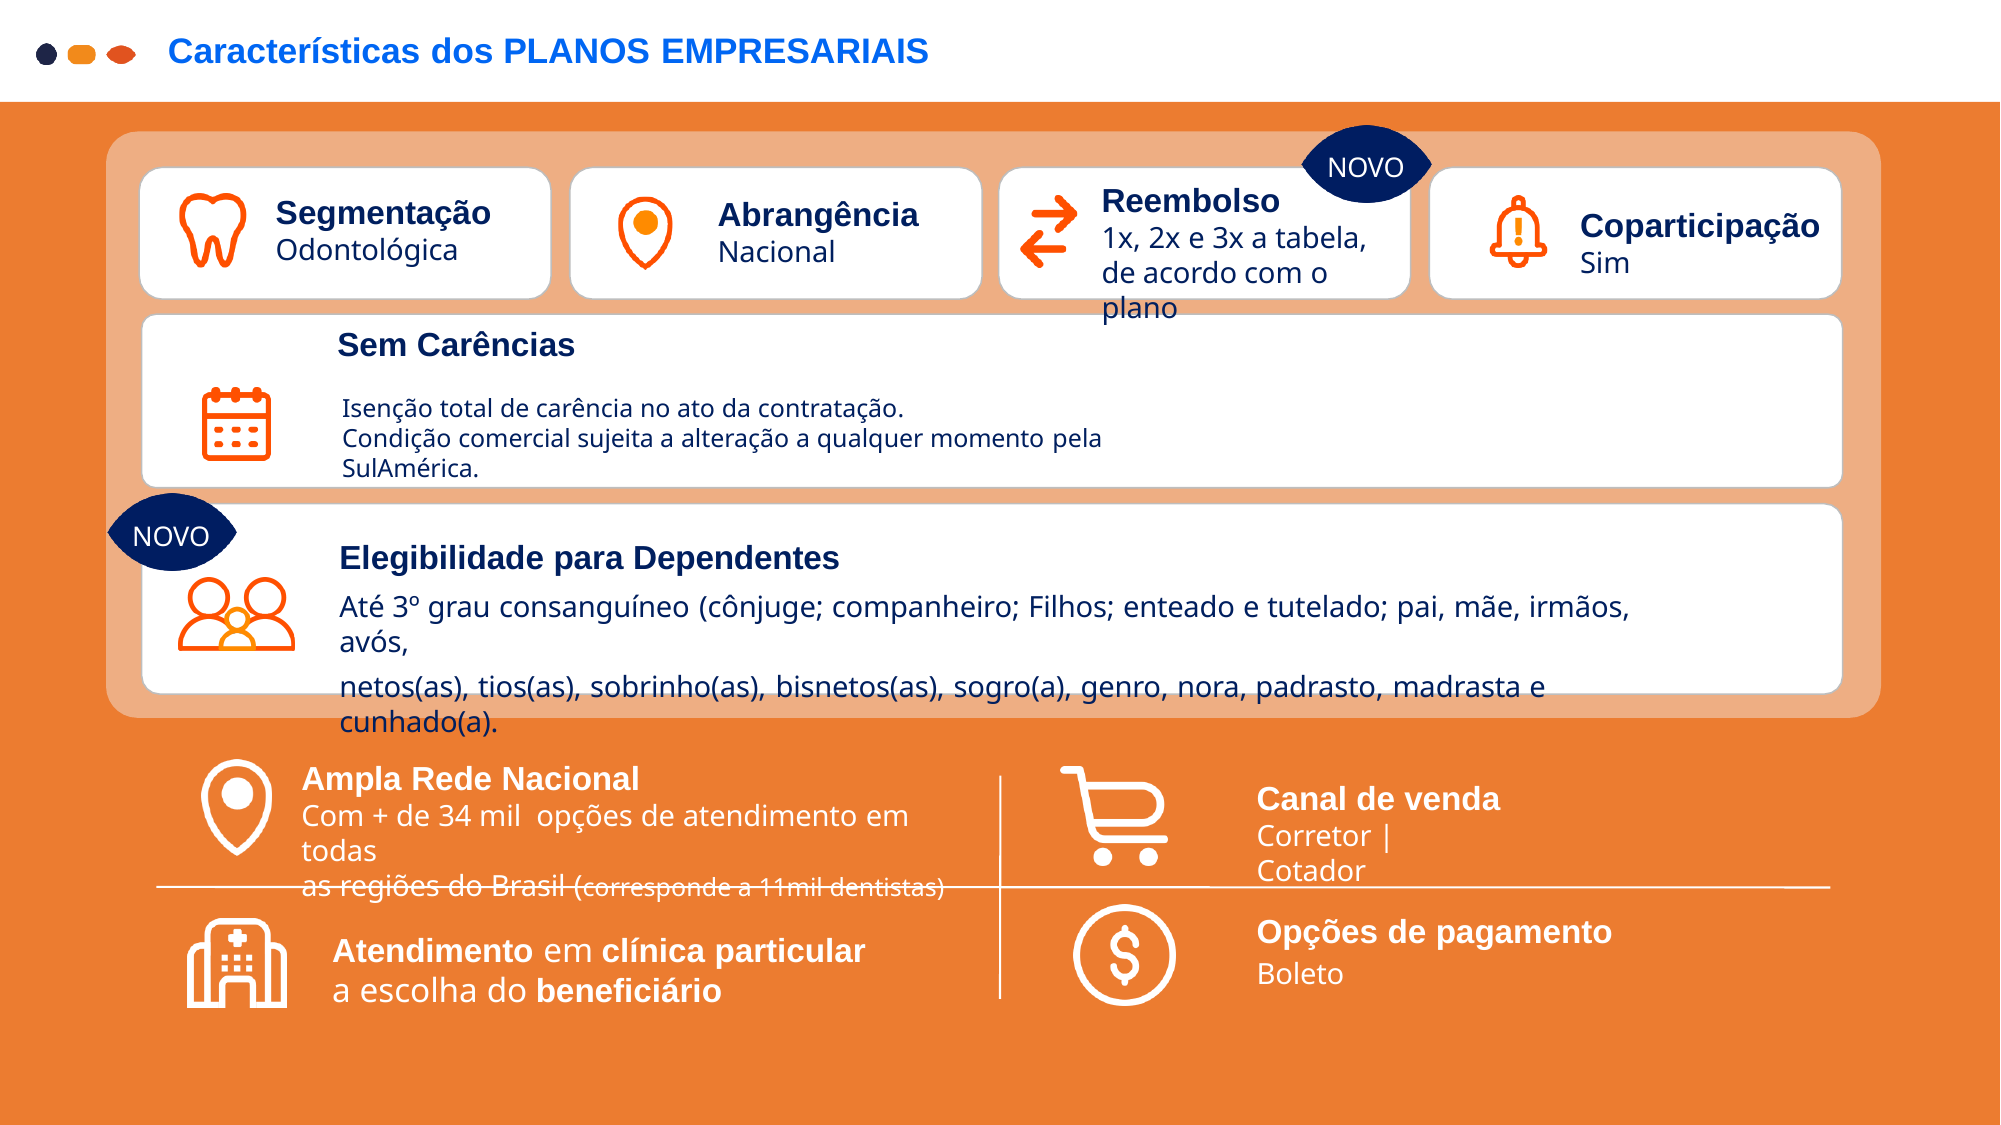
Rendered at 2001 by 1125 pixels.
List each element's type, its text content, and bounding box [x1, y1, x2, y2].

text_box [0, 101, 2000, 1125]
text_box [155, 759, 997, 1008]
picture [35, 43, 136, 65]
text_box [1001, 125, 1432, 1007]
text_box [1436, 193, 1566, 572]
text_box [1436, 759, 1832, 1008]
title Características dos PLANOS EMPRESARIAIS [165, 26, 934, 99]
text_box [107, 193, 996, 572]
